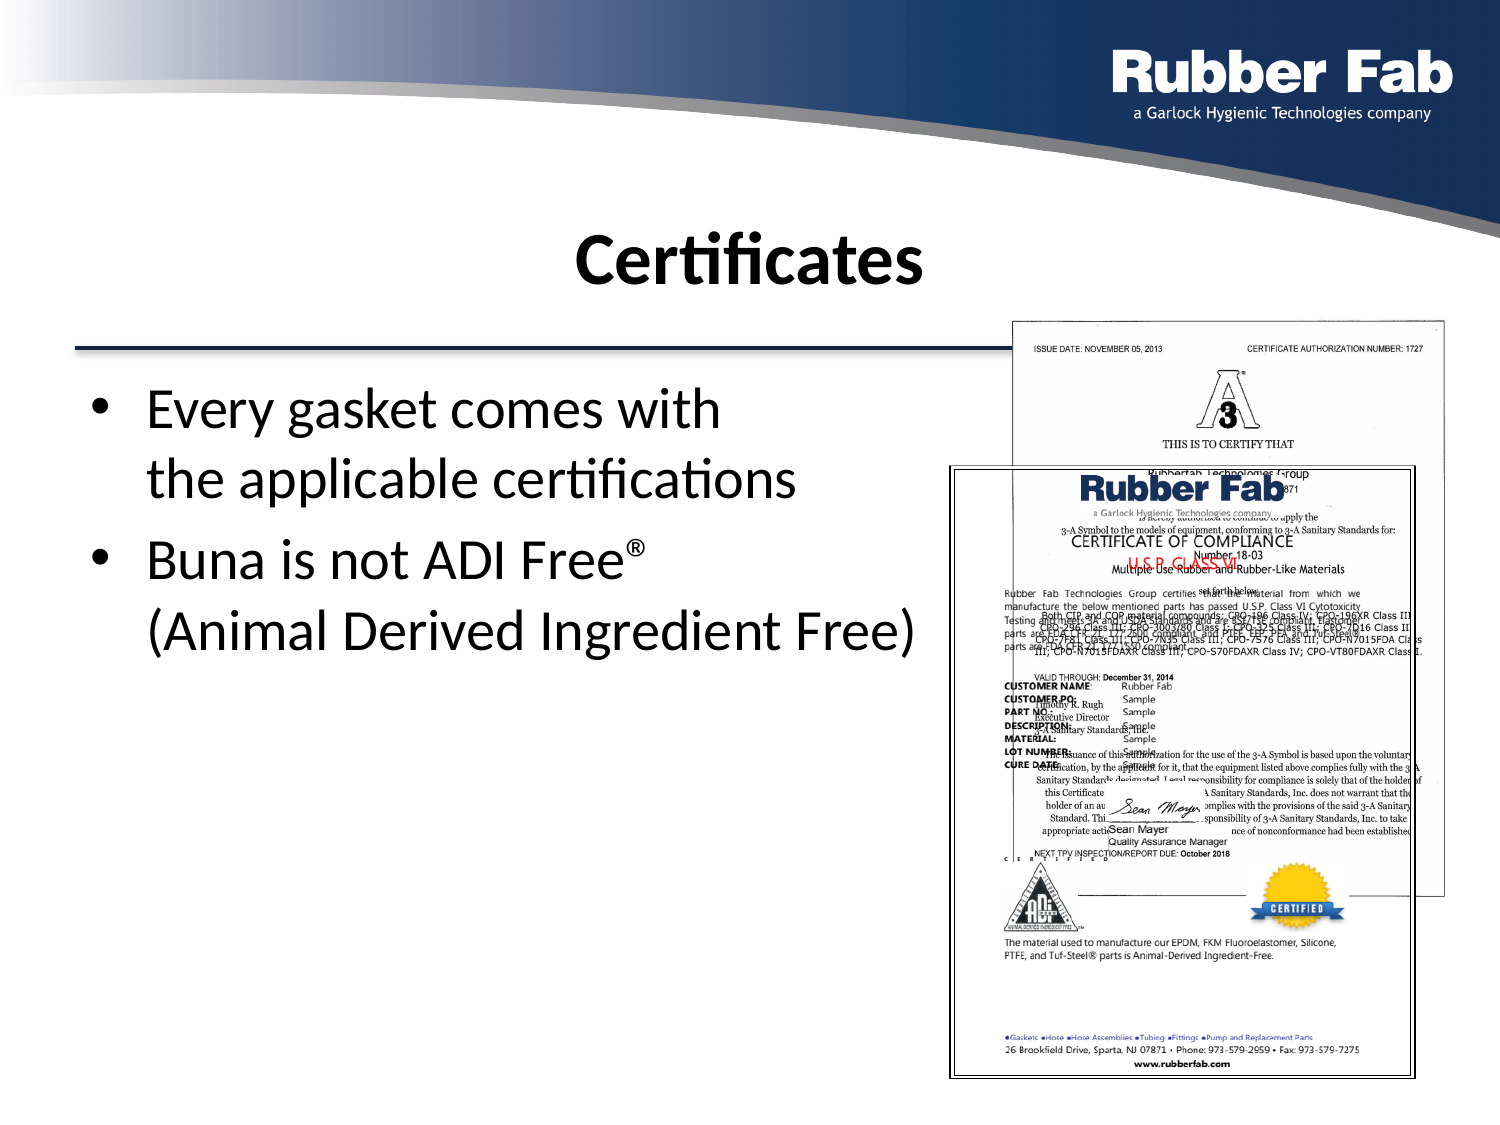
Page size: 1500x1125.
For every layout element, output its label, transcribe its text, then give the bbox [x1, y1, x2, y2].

picture [944, 318, 1451, 1088]
title Certificates [75, 160, 1425, 349]
list Every gasket comes with the applicable certifications Buna is not ADI Free® (Animal Derived Ingredient Free) [75, 362, 1007, 1005]
picture [0, 0, 1500, 240]
